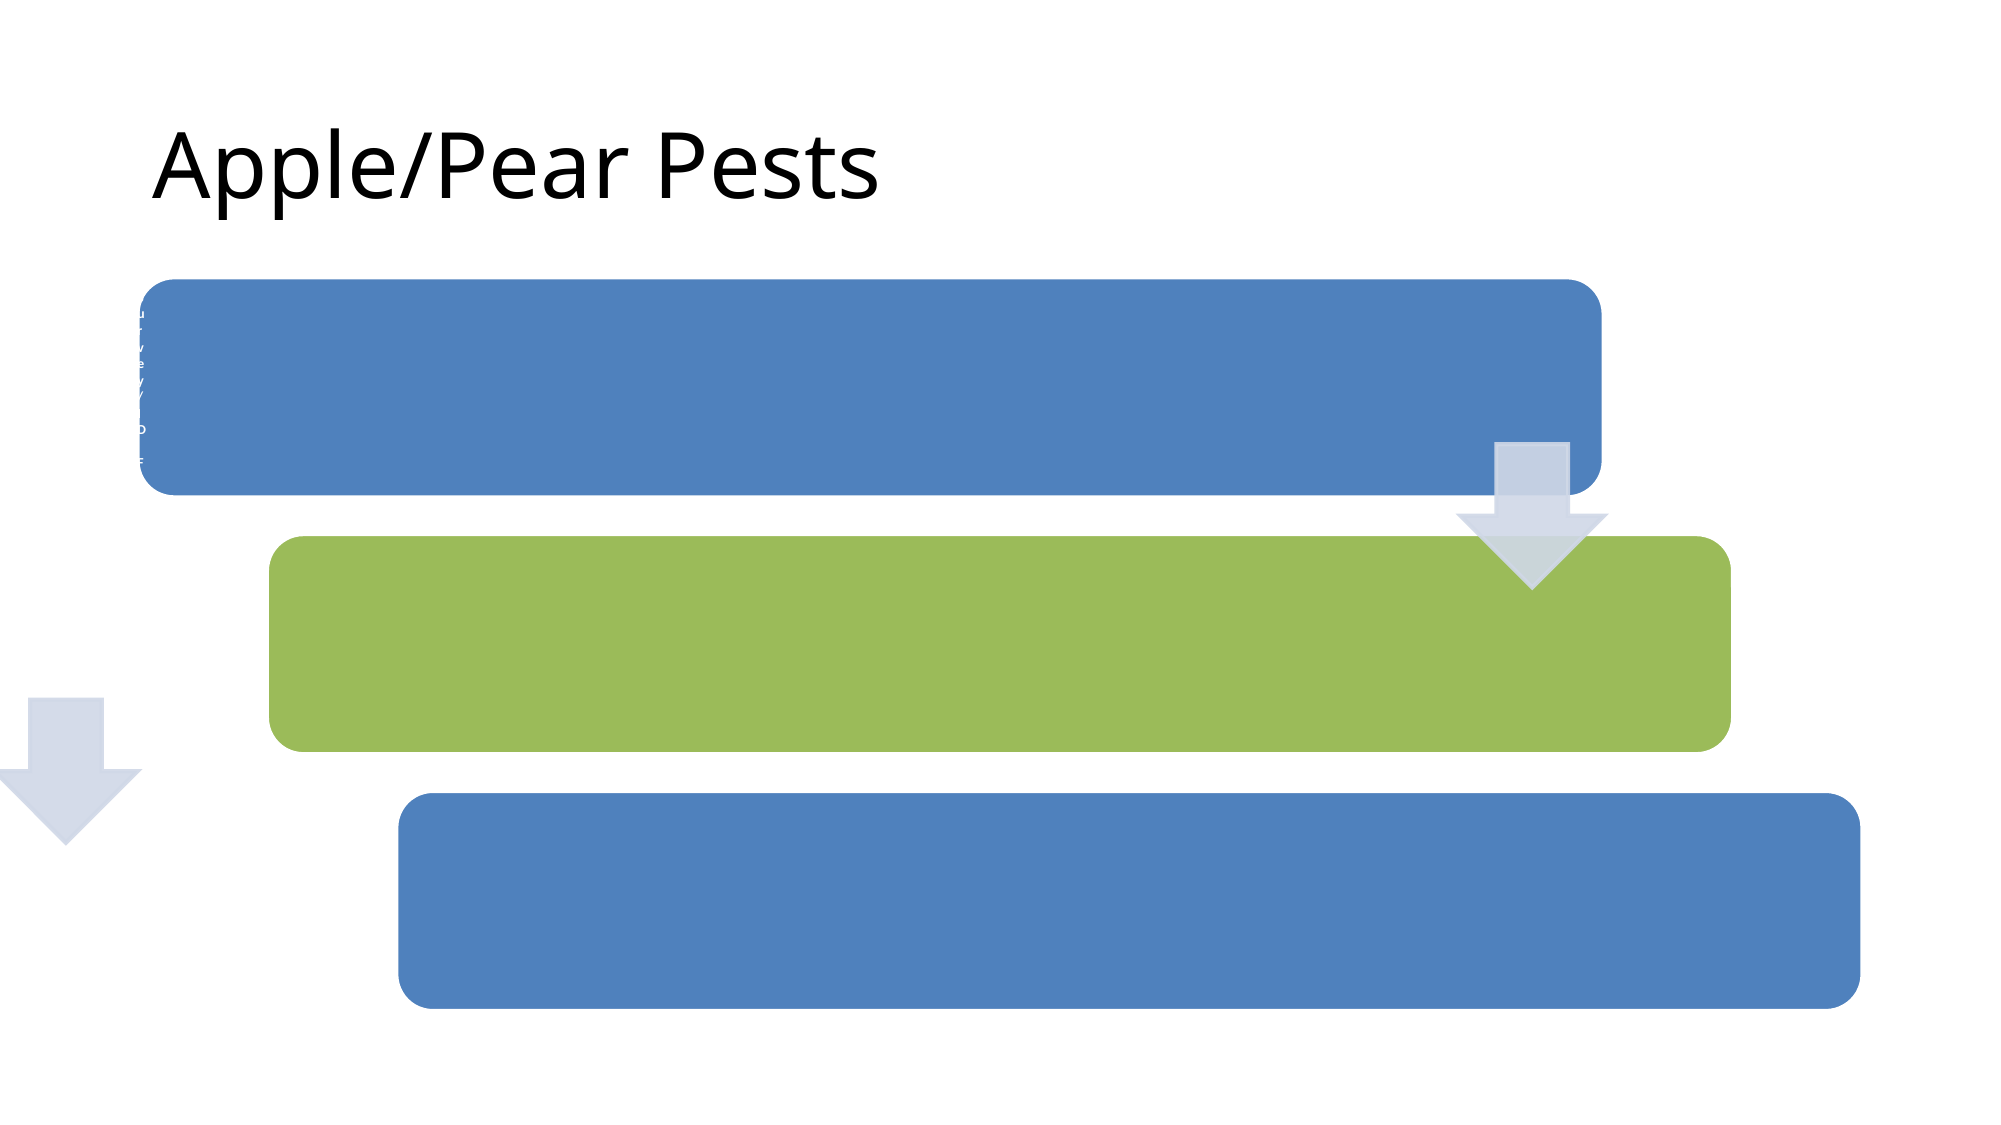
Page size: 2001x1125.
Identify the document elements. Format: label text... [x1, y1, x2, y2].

title Apple/Pear Pests [137, 59, 1863, 277]
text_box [137, 277, 1863, 1012]
